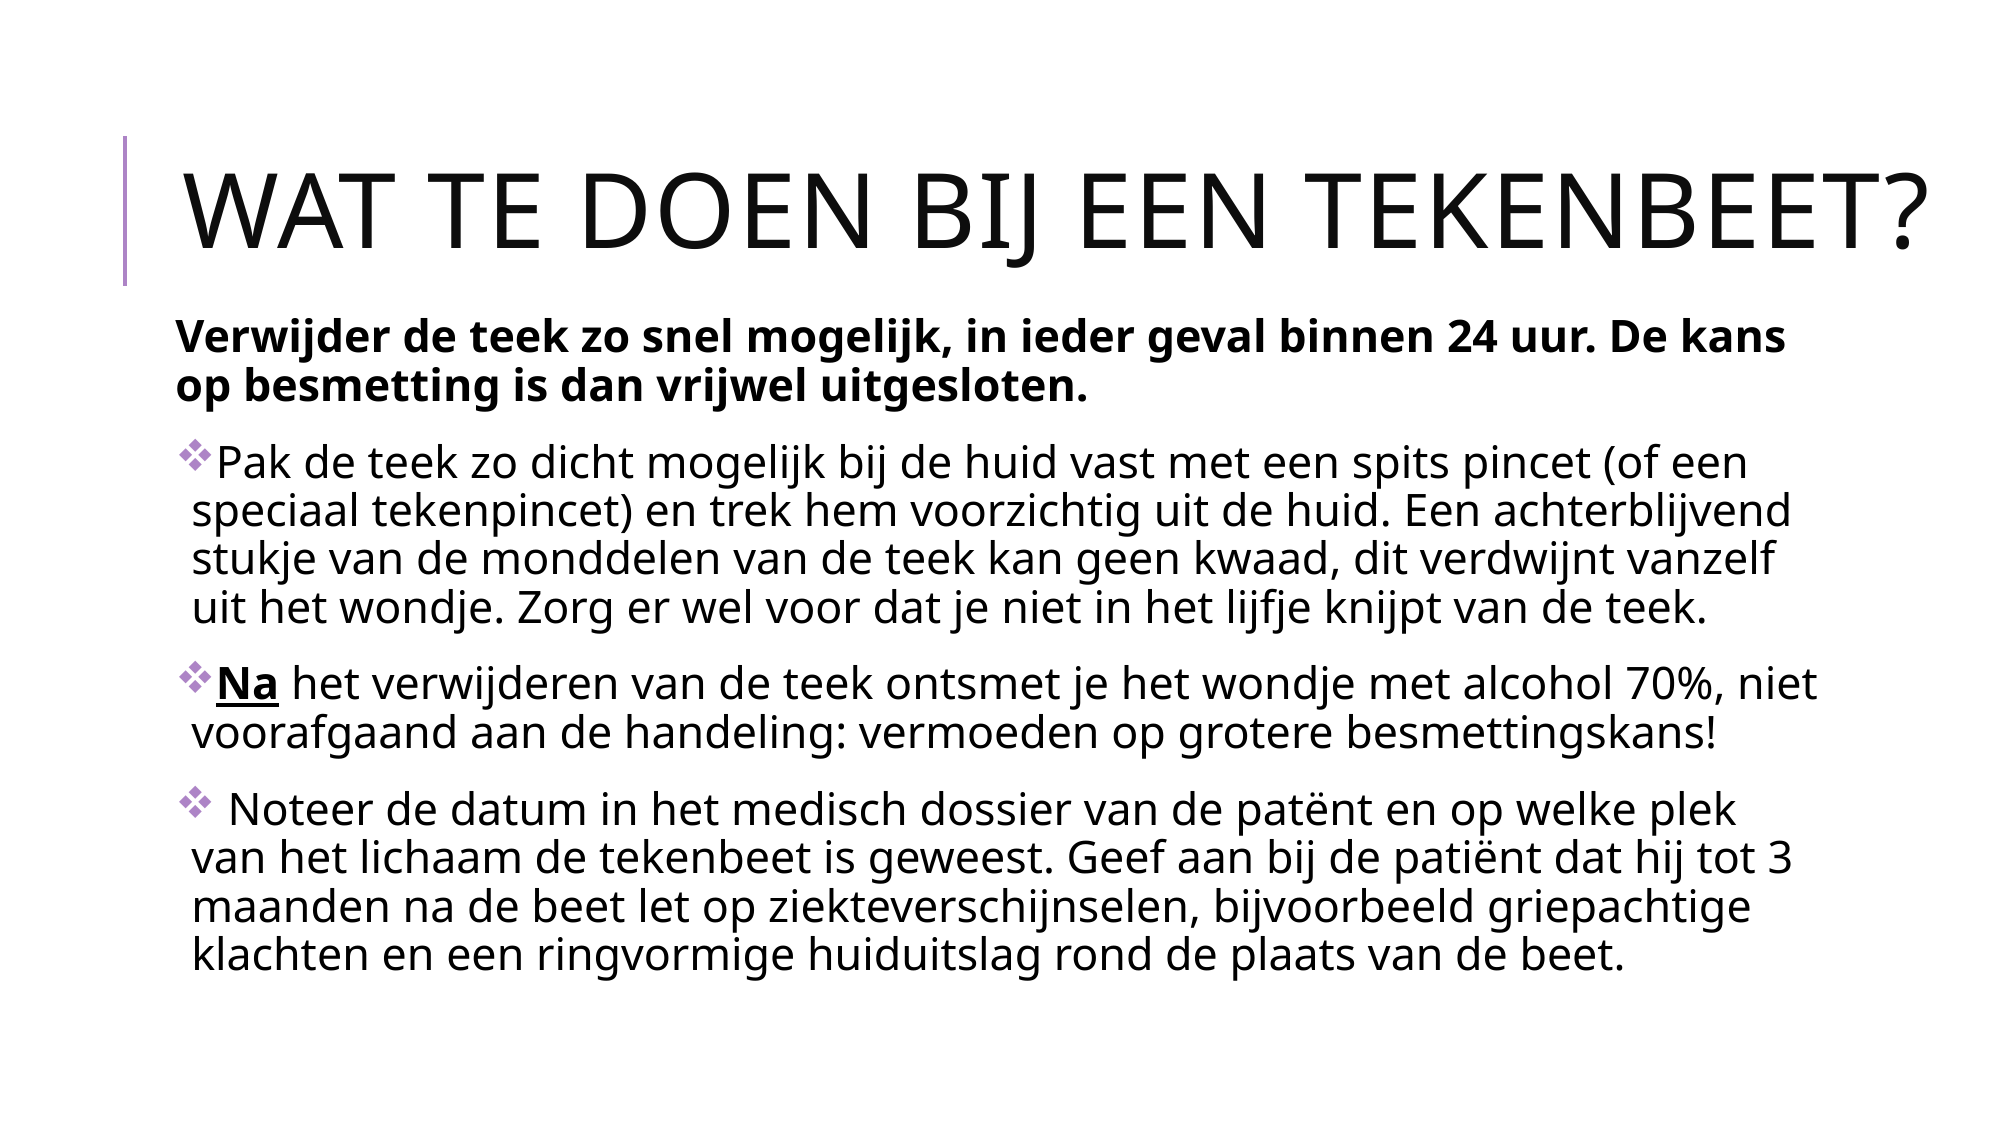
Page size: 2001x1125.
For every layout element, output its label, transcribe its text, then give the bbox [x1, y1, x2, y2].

title Wat te doen bij een tekenbeet? [168, 96, 1966, 342]
list Verwijder de teek zo snel mogelijk, in ieder geval binnen 24 uur. De kans op besmetting is dan vrijwel uitgesloten. Pak de teek zo dicht mogelijk bij de huid vast met een spits pincet (of een speciaal tekenpincet) en trek hem voorzichtig uit de huid. Een achterblijvend stukje van de monddelen van de teek kan geen kwaad, dit verdwijnt vanzelf uit het wondje. Zorg er wel voor dat je niet in het lijfje knijpt van de teek. Na het verwijderen van de teek ontsmet je het wondje met alcohol 70%, niet voorafgaand aan de handeling: vermoeden op grotere besmettingskans! Noteer de datum in het medisch dossier van de patënt en op welke plek van het lichaam de tekenbeet is geweest. Geef aan bij de patiënt dat hij tot 3 maanden na de beet let op ziekteverschijnselen, bijvoorbeeld griepachtige klachten en een ringvormige huiduitslag rond de plaats van de beet. [168, 306, 1832, 1002]
